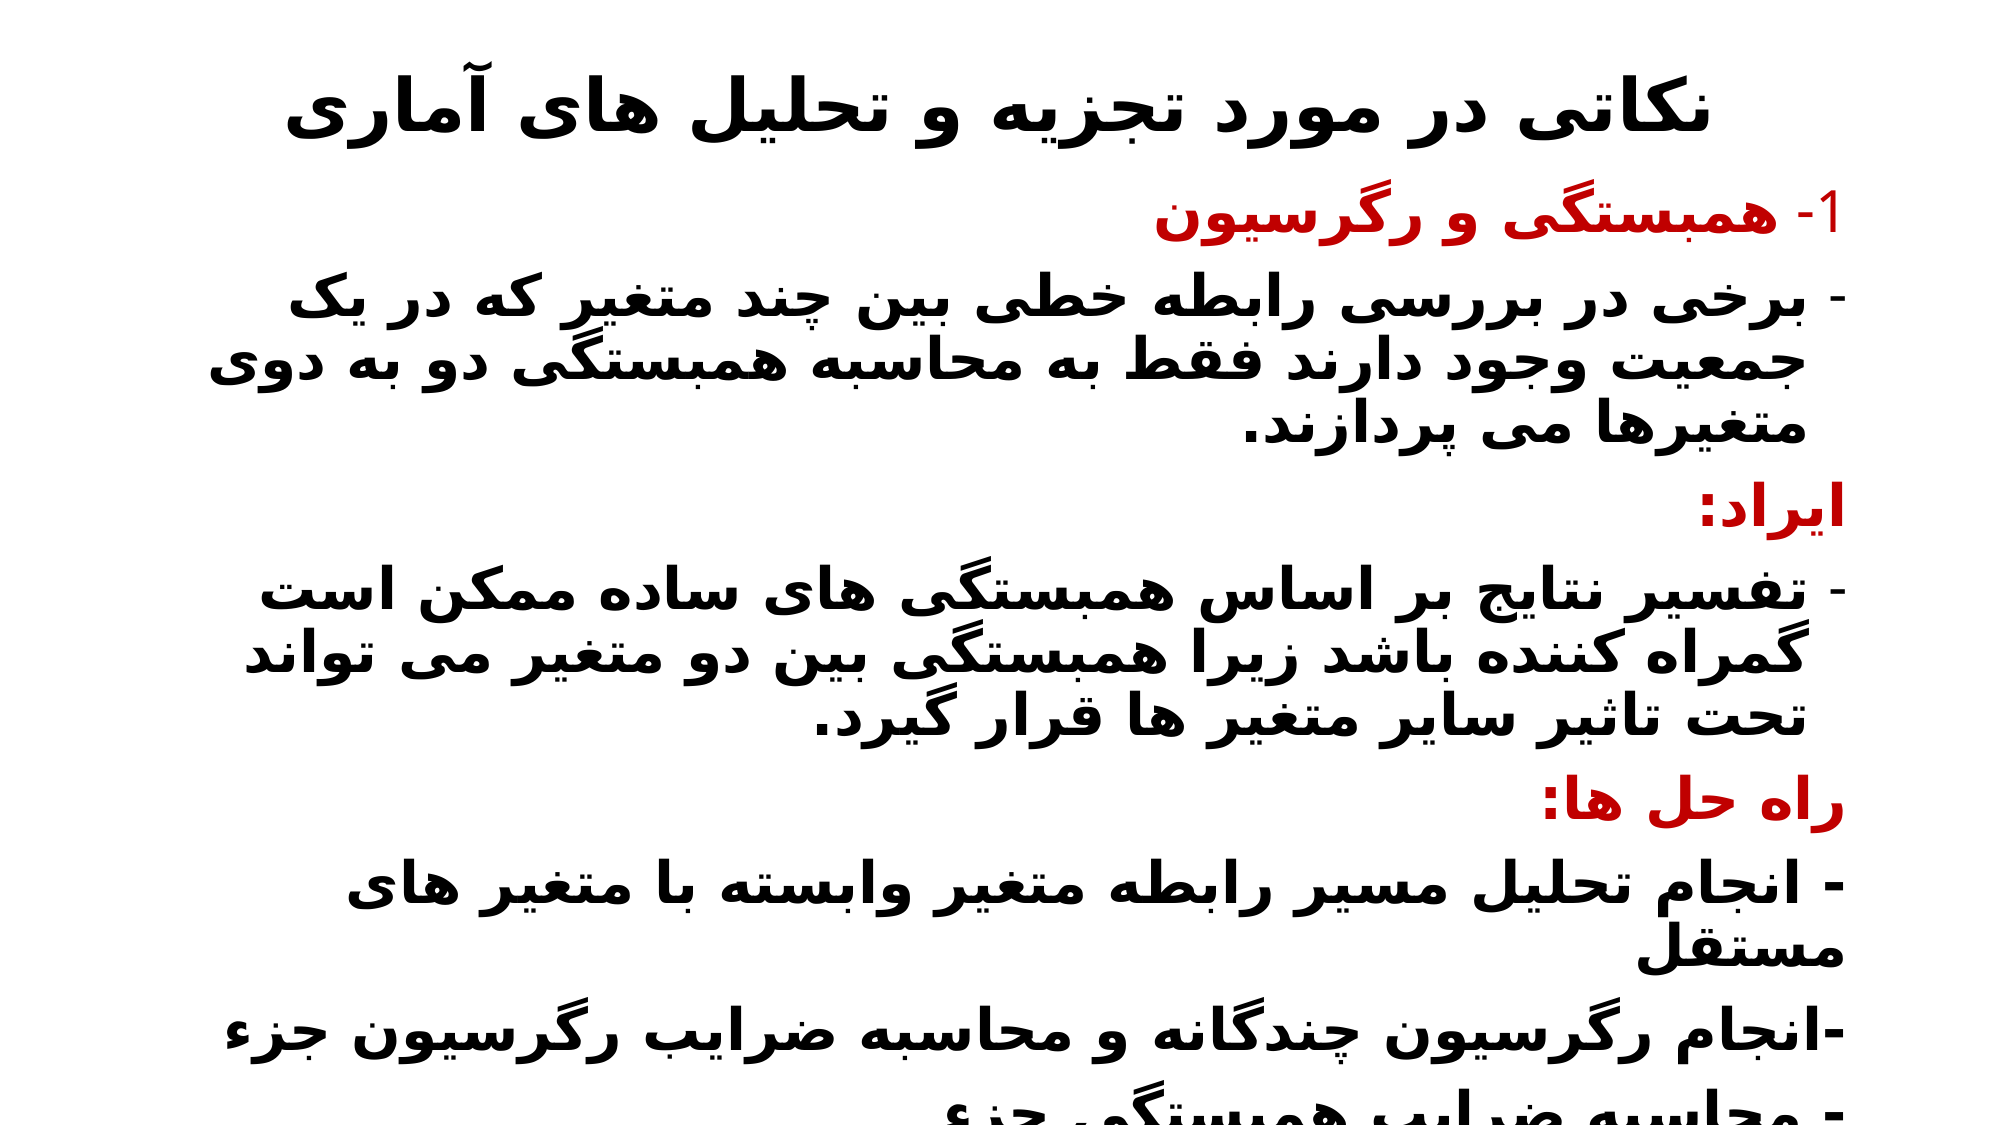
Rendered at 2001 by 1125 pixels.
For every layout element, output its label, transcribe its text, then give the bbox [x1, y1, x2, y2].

title نکاتی در مورد تجزیه و تحلیل های آماری [137, 59, 1863, 156]
list 1- همبستگی و رگرسیون برخی در بررسی رابطه خطی بین چند متغیر که در یک جمعیت وجود دارند فقط به محاسبه همبستگی دو به دوی متغیرها می پردازند. ایراد: تفسیر نتایج بر اساس همبستگی های ساده ممکن است گمراه کننده باشد زیرا همبستگی بین دو متغیر می تواند تحت تاثیر سایر متغیر ها قرار گیرد. راه حل ها: - انجام تحلیل مسیر رابطه متغیر وابسته با متغیر های مستقل -انجام رگرسیون چندگانه و محاسبه ضرایب رگرسیون جزء - محاسبه ضرایب همبستگی جزء [137, 174, 1863, 1014]
